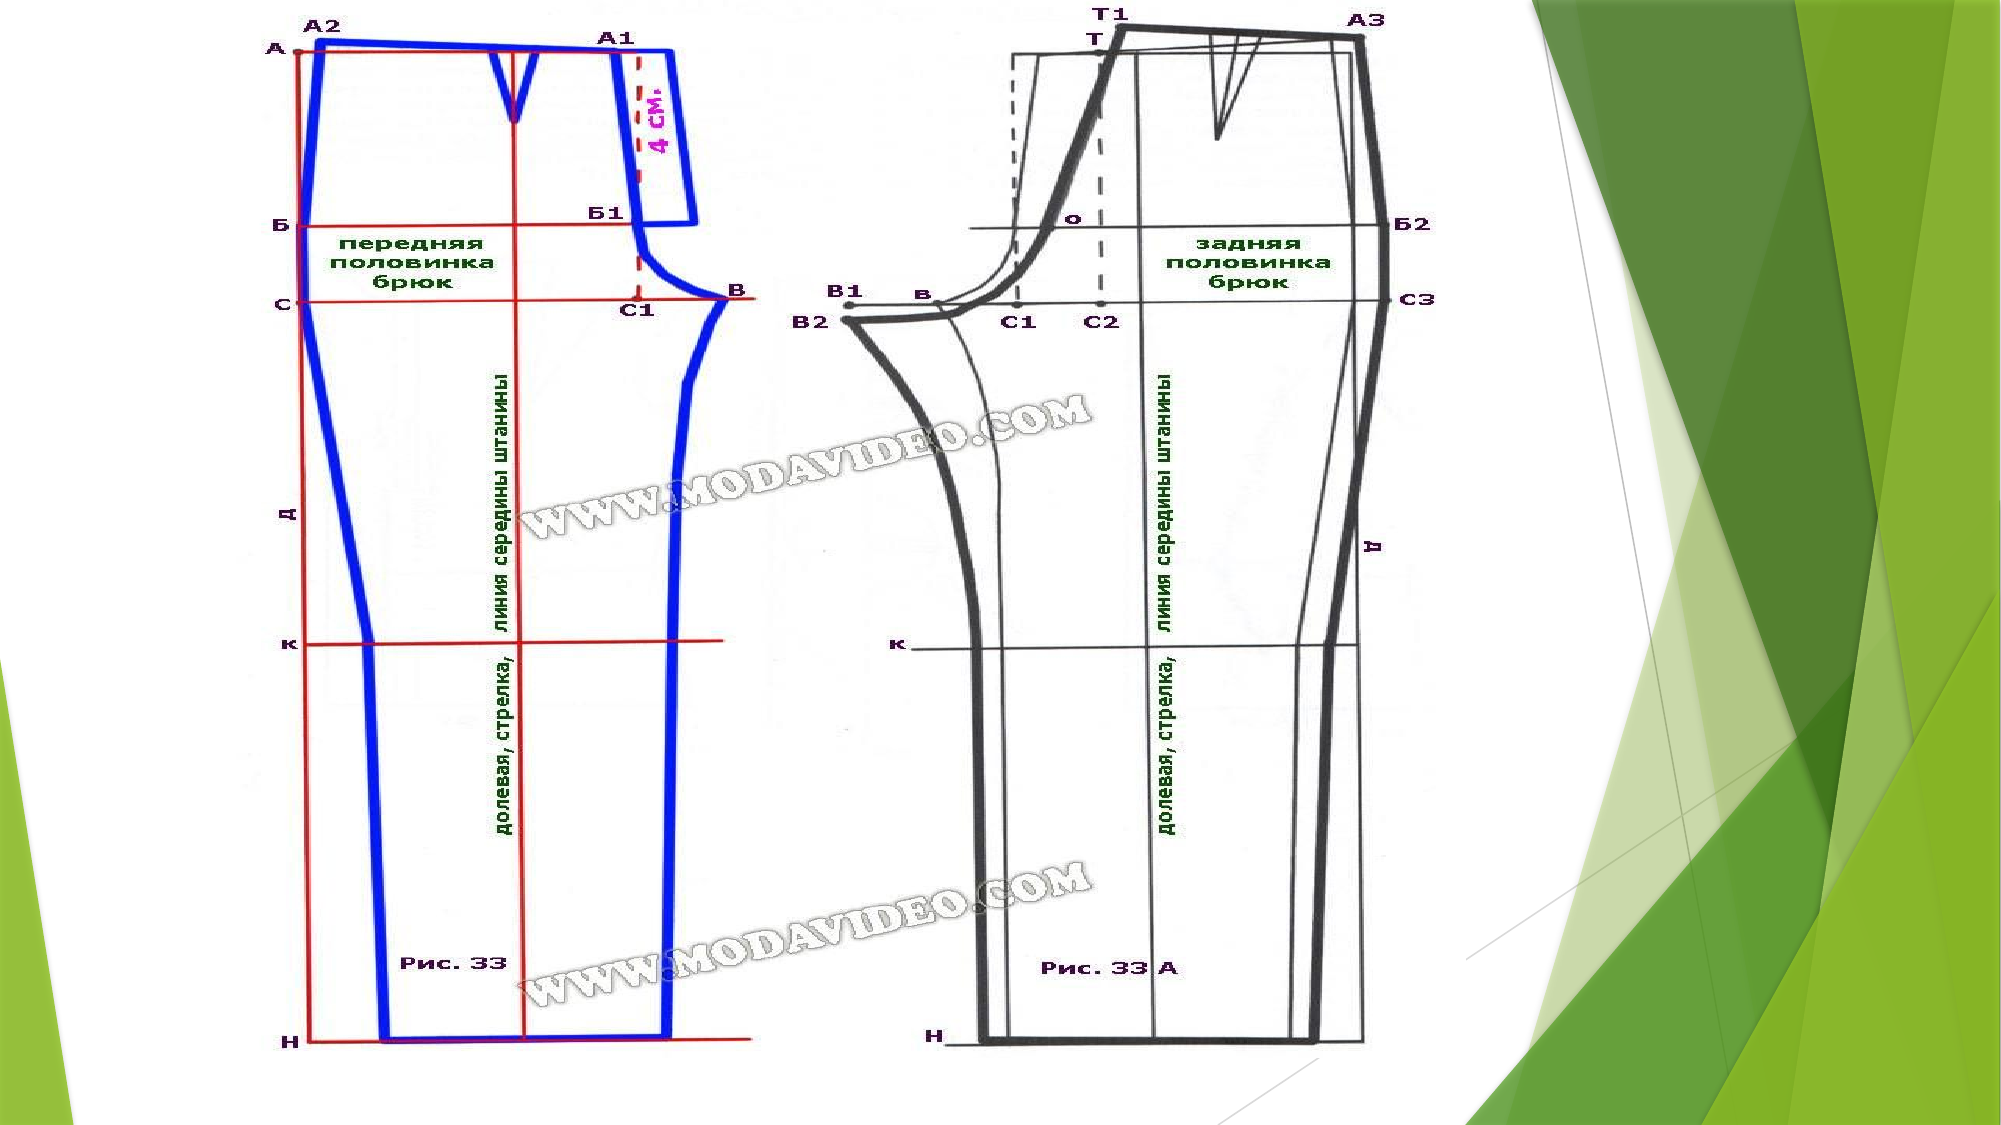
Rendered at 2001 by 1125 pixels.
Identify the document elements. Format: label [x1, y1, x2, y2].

picture [236, 0, 1466, 1059]
